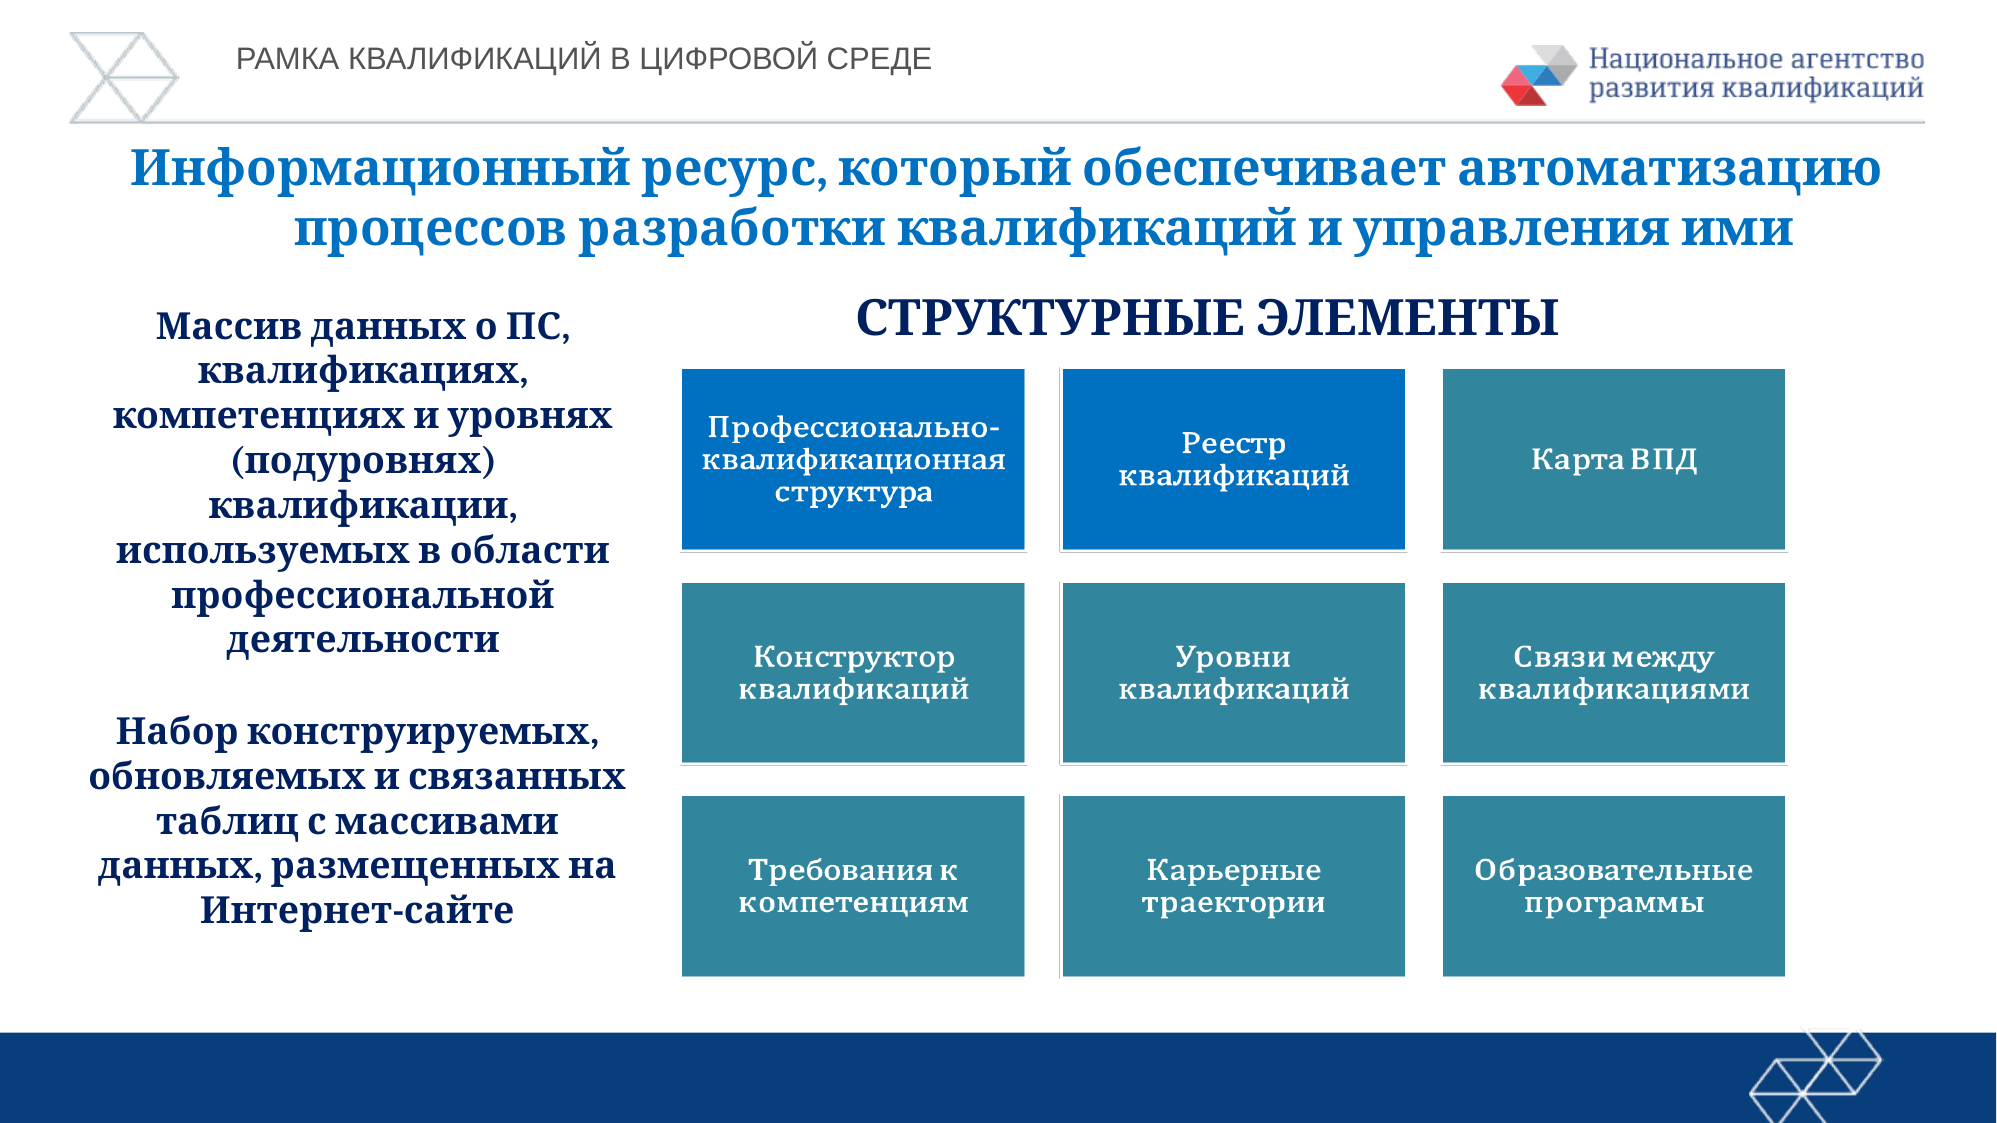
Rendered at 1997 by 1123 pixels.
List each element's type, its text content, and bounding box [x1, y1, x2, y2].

text_box Массив данных о ПС, квалификациях, компетенциях и уровнях (подуровнях) квалификации, используемых в области профессиональной деятельности [78, 294, 649, 668]
text_box СТРУКТУРНЫЕ ЭЛЕМЕНТЫ [735, 277, 1691, 353]
picture [69, 32, 1927, 126]
picture [1749, 1025, 1884, 1123]
text_box Набор конструируемых, обновляемых и связанных таблиц с массивами данных, размещенных на Интернет-сайте [72, 699, 558, 939]
text_box Информационный ресурс, который обеспечивает автоматизацию процессов разработки квалификаций и управления ими [82, 128, 1931, 263]
text_box Рамка квалификаций в цифровой среде [221, 30, 1487, 83]
picture [564, 366, 1902, 979]
